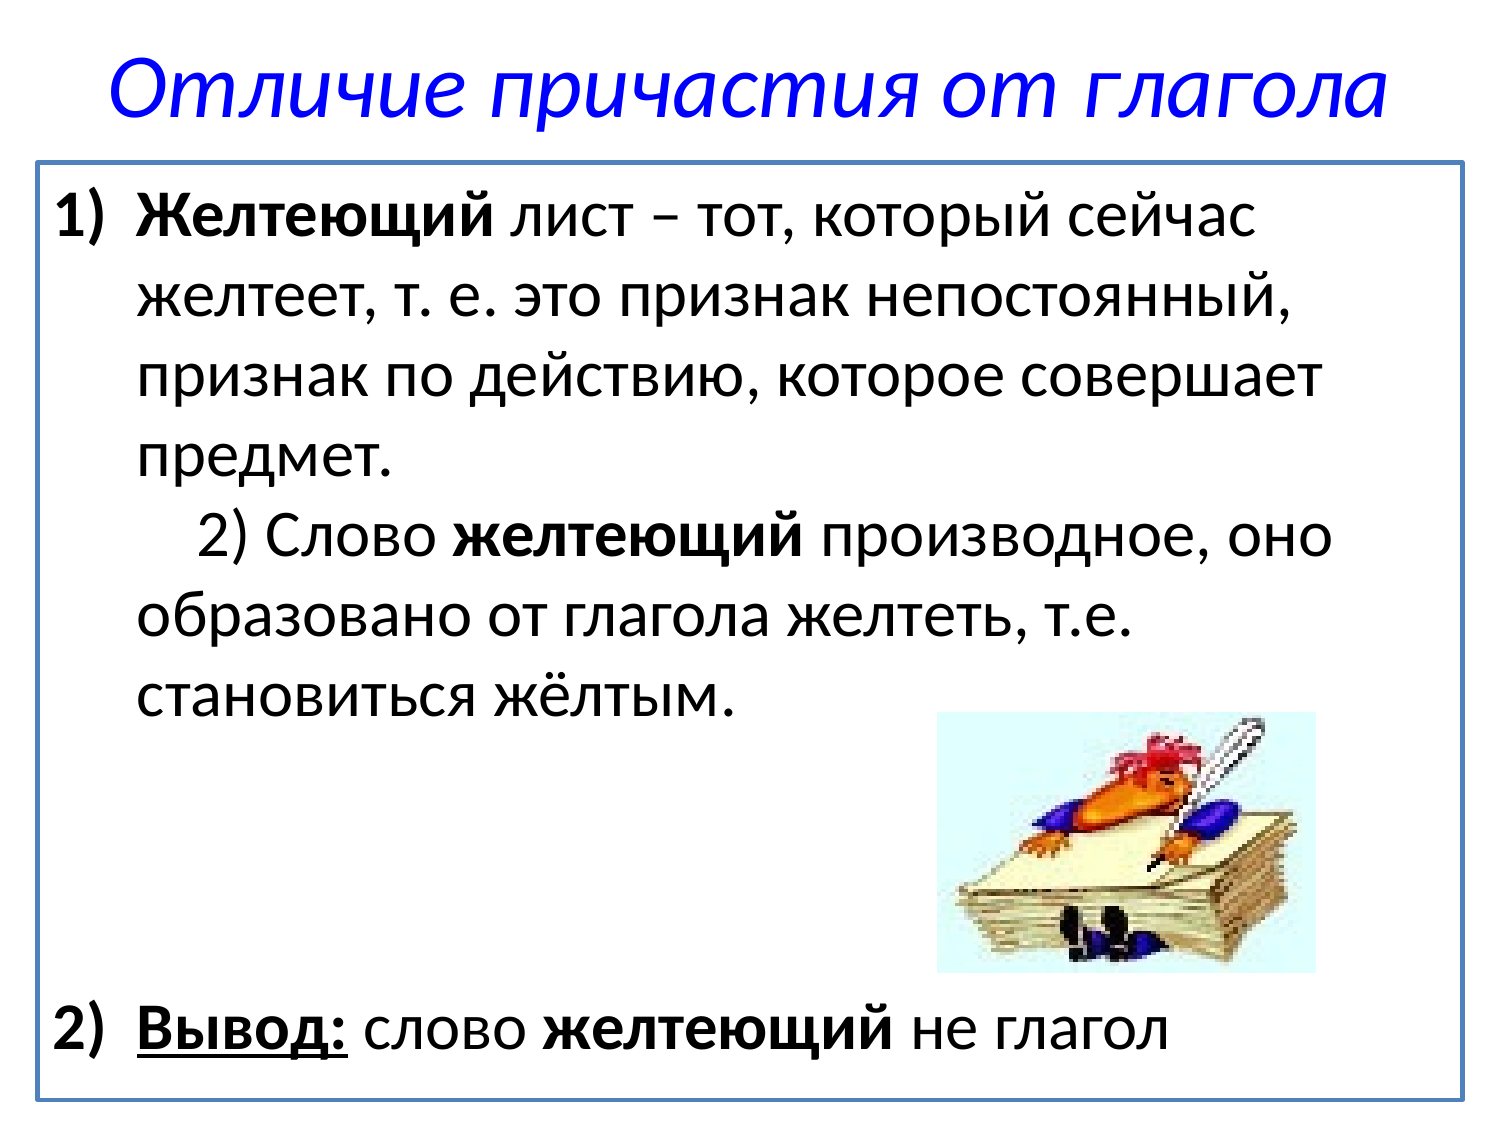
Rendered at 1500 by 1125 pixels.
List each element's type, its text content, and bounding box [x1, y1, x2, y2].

list Желтеющий лист – тот, который сейчас желтеет, т. е. это признак непостоянный, признак по действию, которое совершает предмет. 2) Слово желтеющий производное, оно образовано от глагола желтеть, т.е. становиться жёлтым. Вывод: слово желтеющий не глагол [35, 160, 1465, 1102]
title Отличие причастия от глагола [75, 0, 1425, 160]
picture [937, 687, 1416, 973]
